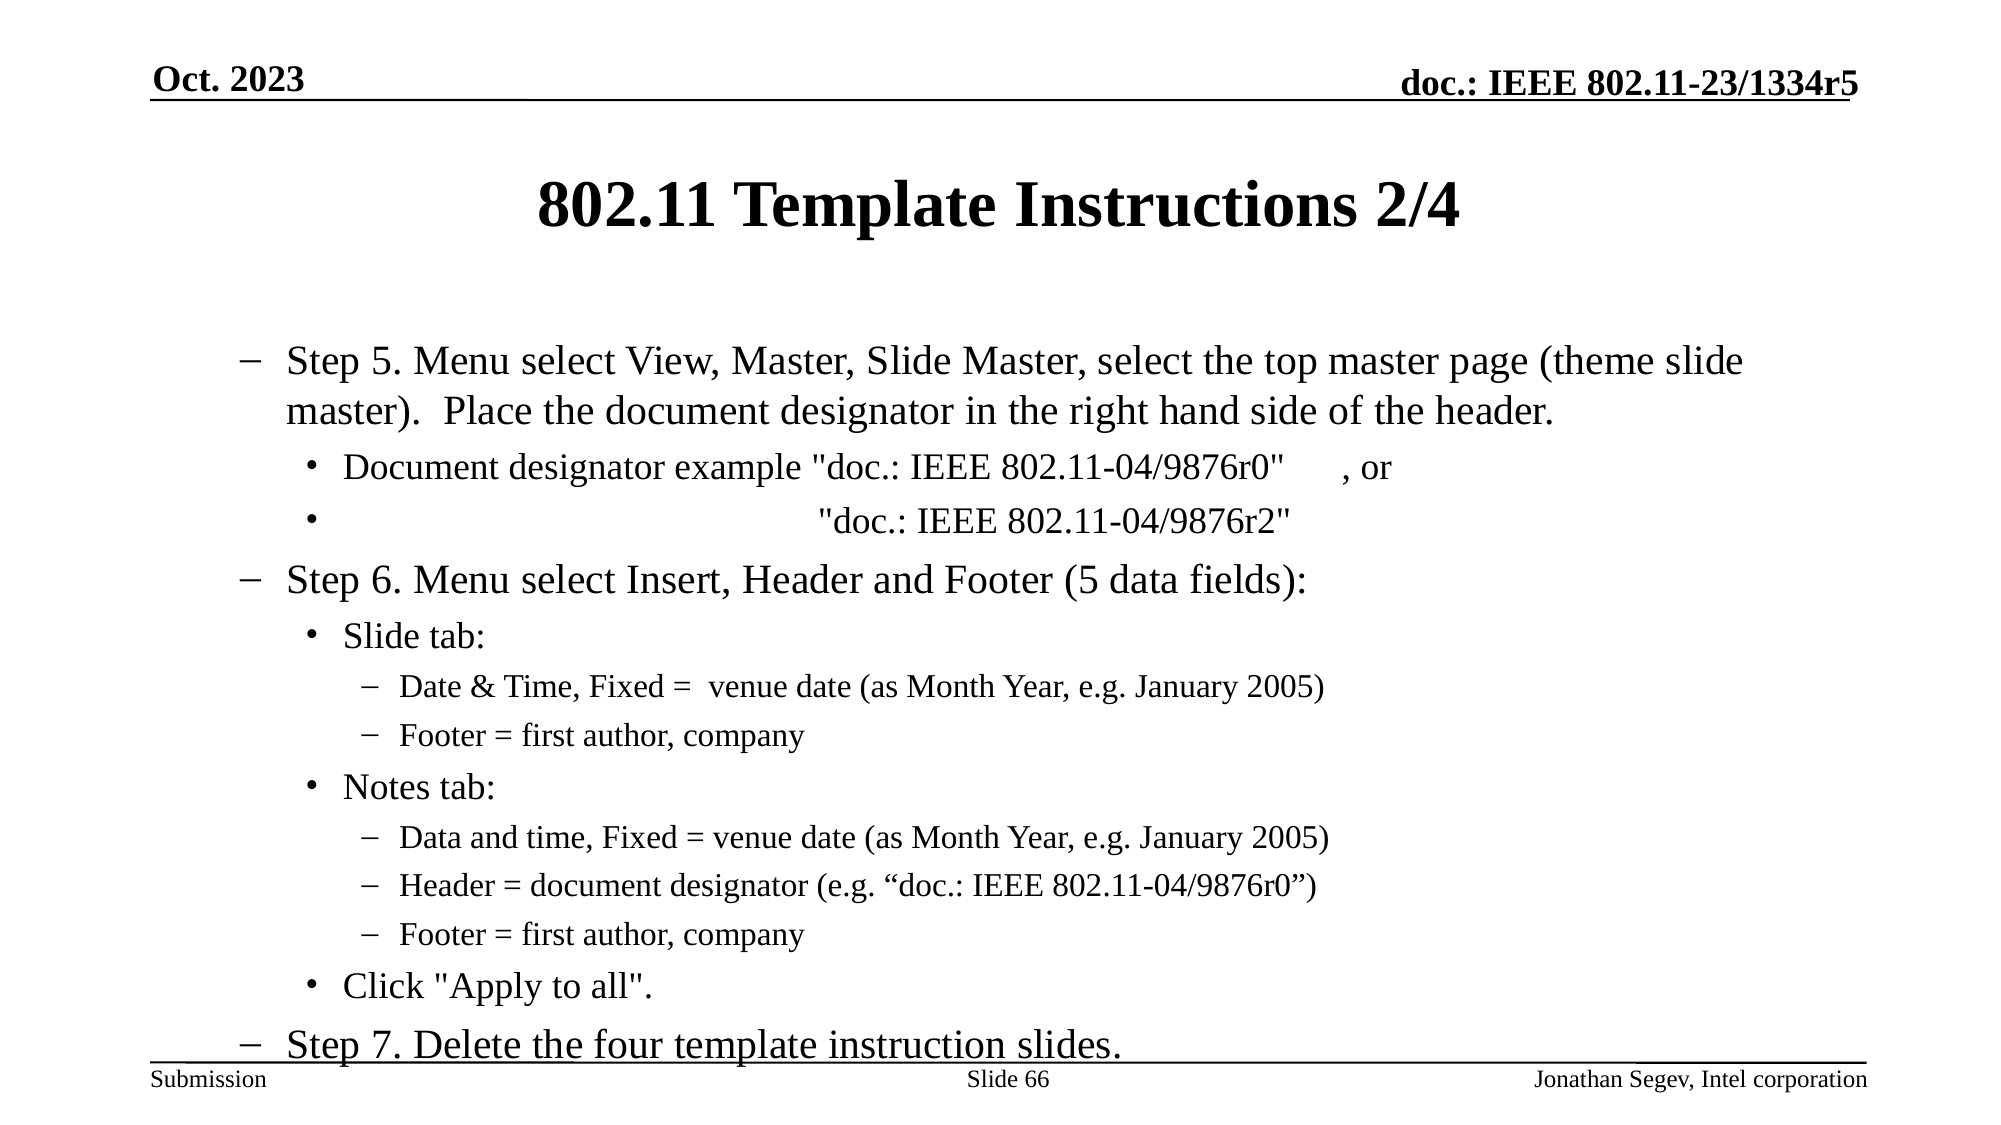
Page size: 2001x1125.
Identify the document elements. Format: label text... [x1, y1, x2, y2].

footer Jonathan Segev, Intel corporation [1171, 1061, 1869, 1093]
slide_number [152, 54, 563, 100]
slide_number Slide 66 [950, 1061, 1067, 1123]
title 802.11 Template Instructions 2/4 [149, 112, 1850, 288]
list Step 5. Menu select View, Master, Slide Master, select the top master page (theme slide master). Place the document designator in the right hand side of the header. Document designator example "doc.: IEEE 802.11-04/9876r0" , or "doc.: IEEE 802.11-04/9876r2" Step 6. Menu select Insert, Header and Footer (5 data fields): Slide tab: Date & Time, Fixed = venue date (as Month Year, e.g. January 2005) Footer = first author, company Notes tab: Data and time, Fixed = venue date (as Month Year, e.g. January 2005) Header = document designator (e.g. “doc.: IEEE 802.11-04/9876r0”) Footer = first author, company Click "Apply to all". Step 7. Delete the four template instruction slides. [149, 324, 1850, 1000]
